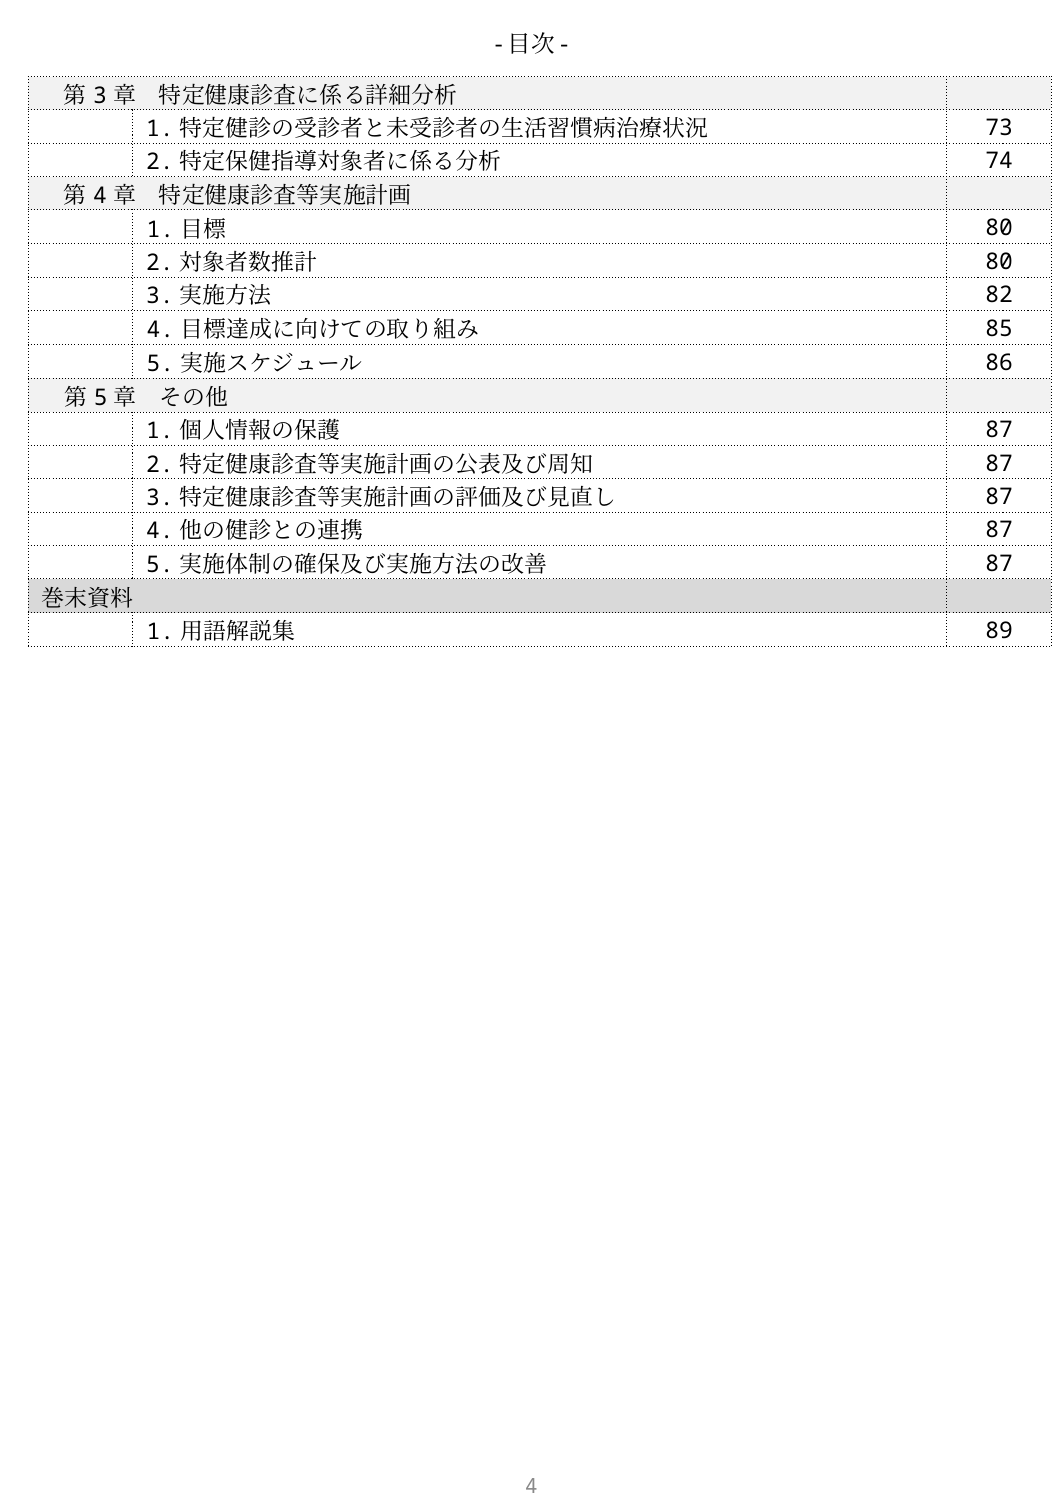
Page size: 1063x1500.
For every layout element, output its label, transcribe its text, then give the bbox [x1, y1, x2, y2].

table_header [947, 77, 1051, 110]
table_cell 1.特定健診の受診者と未受診者の生活習慣病治療状況 [132, 110, 947, 143]
table_cell 82 [947, 277, 1051, 310]
table_cell 5.実施スケジュール [132, 344, 947, 378]
table_cell 80 [947, 210, 1051, 244]
table_header 第3章 特定健康診査に係る詳細分析 [28, 77, 947, 110]
table_cell 巻末資料 [28, 579, 947, 613]
table_cell 3.特定健康診査等実施計画の評価及び見直し [132, 479, 947, 512]
table_cell 4.目標達成に向けての取り組み [132, 310, 947, 344]
table_cell 2.特定保健指導対象者に係る分析 [132, 143, 947, 177]
slide_number 3 [407, 1446, 656, 1500]
table_cell [947, 378, 1051, 412]
table_cell 第4章 特定健康診査等実施計画 [28, 177, 947, 210]
text_box -目次- [480, 21, 582, 64]
table_cell [28, 110, 132, 143]
table_cell [28, 613, 132, 647]
table_cell [947, 579, 1051, 613]
table_cell 87 [947, 546, 1051, 579]
table_cell [28, 277, 132, 310]
table_cell 2.特定健康診査等実施計画の公表及び周知 [132, 446, 947, 479]
table_cell [28, 479, 132, 512]
table_cell [28, 210, 132, 244]
table_cell 4.他の健診との連携 [132, 512, 947, 546]
table_cell [28, 310, 132, 344]
table_cell 3.実施方法 [132, 277, 947, 310]
table_cell 87 [947, 412, 1051, 446]
table_cell 87 [947, 479, 1051, 512]
table_cell [28, 143, 132, 177]
table_cell 80 [947, 244, 1051, 277]
table_cell [28, 446, 132, 479]
table_cell [28, 546, 132, 579]
table_cell 1.個人情報の保護 [132, 412, 947, 446]
table_cell 86 [947, 344, 1051, 378]
table_cell [28, 512, 132, 546]
table_cell 第5章 その他 [28, 378, 947, 412]
table_cell [947, 177, 1051, 210]
table_cell 73 [947, 110, 1051, 143]
table_cell 5.実施体制の確保及び実施方法の改善 [132, 546, 947, 579]
table_cell [28, 344, 132, 378]
table_cell 89 [947, 613, 1051, 647]
table_cell 1.目標 [132, 210, 947, 244]
table_cell 87 [947, 512, 1051, 546]
table_cell 2.対象者数推計 [132, 244, 947, 277]
table_cell 1.用語解説集 [132, 613, 947, 647]
table_cell [28, 244, 132, 277]
table_cell 87 [947, 446, 1051, 479]
table_cell 85 [947, 310, 1051, 344]
table_cell [28, 412, 132, 446]
table_cell 74 [947, 143, 1051, 177]
